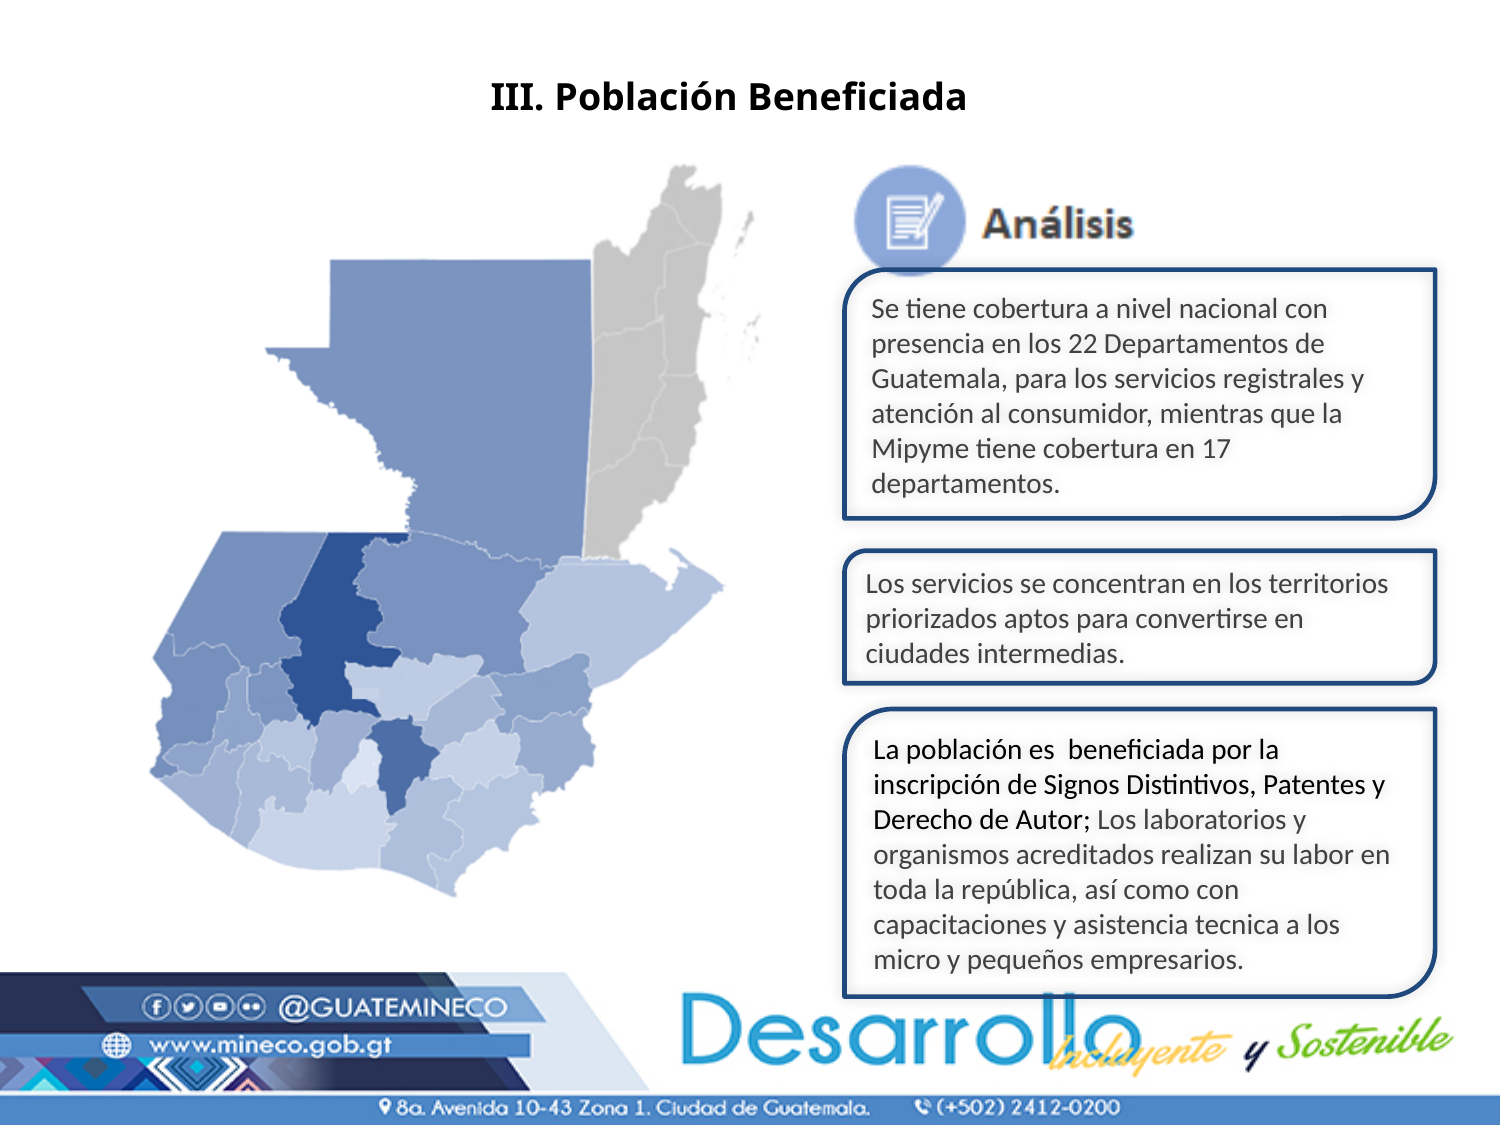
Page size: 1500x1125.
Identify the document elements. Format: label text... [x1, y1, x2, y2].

text_box La población es beneficiada por la inscripción de Signos Distintivos, Patentes y Derecho de Autor; Los laboratorios y organismos acreditados realizan su labor en toda la república, así como con capacitaciones y asistencia tecnica a los micro y pequeños empresarios. [844, 709, 1436, 970]
picture [0, 972, 1500, 1125]
text_box Los servicios se concentran en los territorios priorizados aptos para convertirse en ciudades intermedias. [875, 550, 1436, 684]
text_box III. Población Beneficiada [304, 52, 1155, 139]
text_box Se tiene cobertura a nivel nacional con presencia en los 22 Departamentos de Guatemala, para los servicios registrales y atención al consumidor, mientras que la Mipyme tiene cobertura en 17 departamentos. [875, 269, 1436, 519]
picture [40, 138, 1189, 910]
